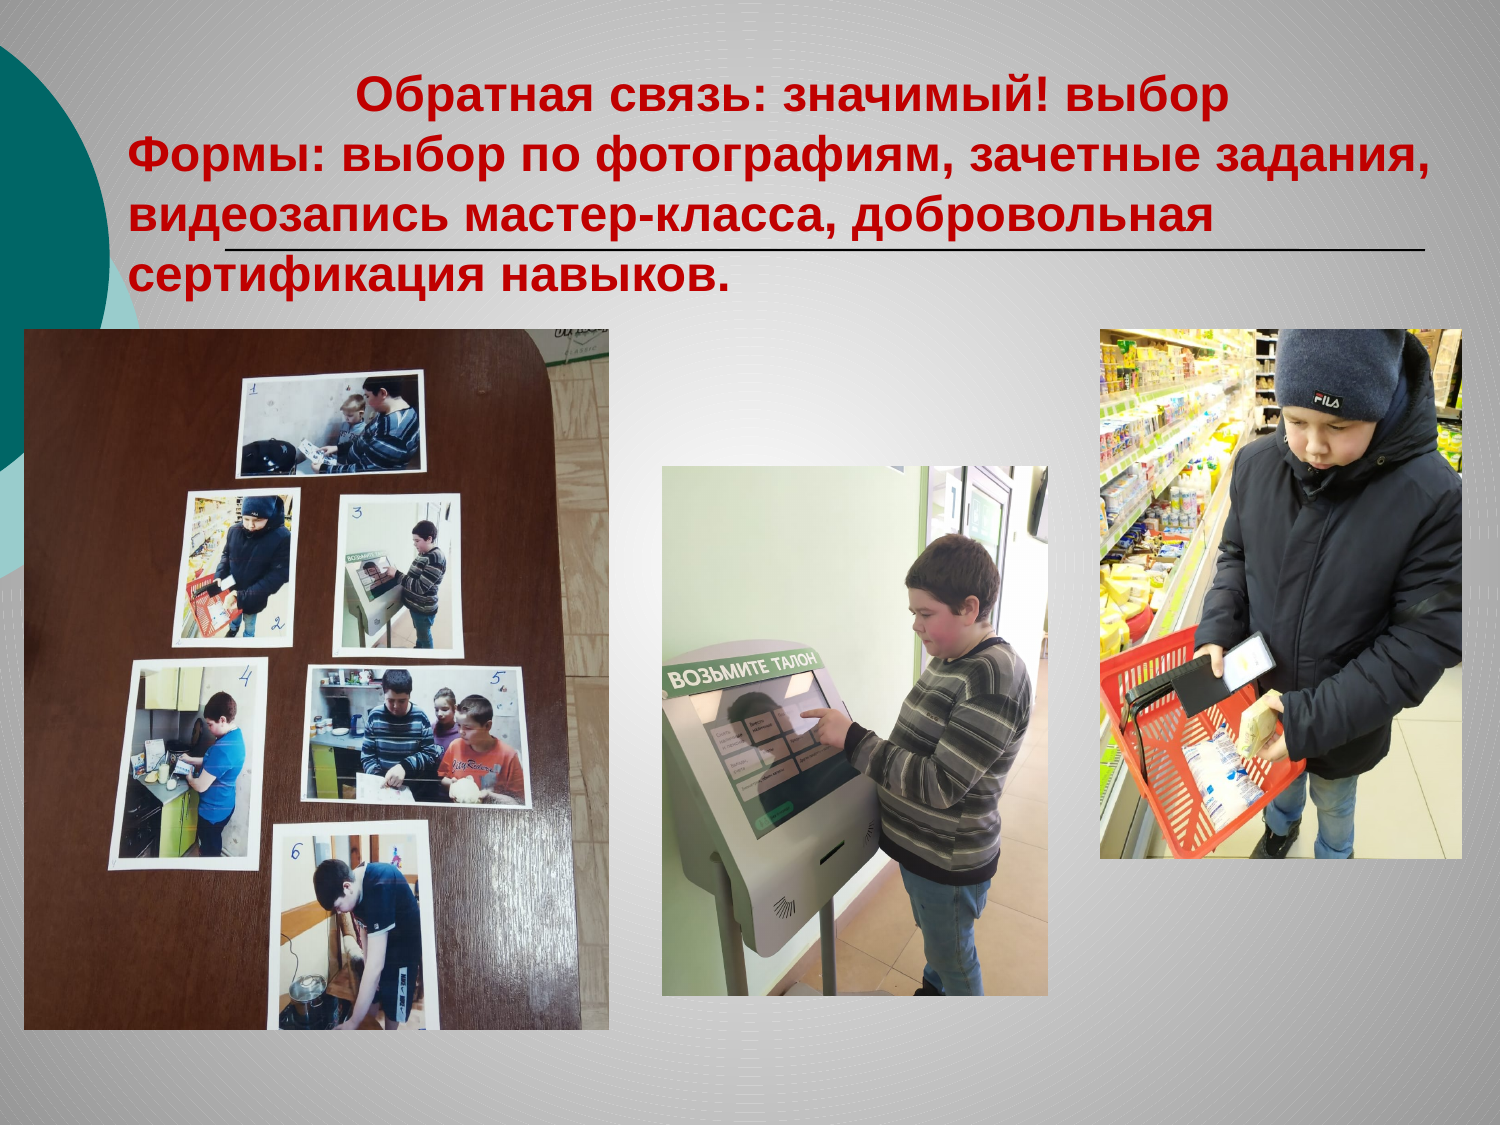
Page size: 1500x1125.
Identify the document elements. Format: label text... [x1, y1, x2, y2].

picture [662, 465, 1048, 996]
picture [23, 329, 610, 1030]
picture [1099, 329, 1463, 859]
text_box Обратная связь: значимый! выбор Формы: выбор по фотографиям, зачетные задания, видеозапись мастер-класса, добровольная сертификация навыков. [112, 54, 1474, 309]
